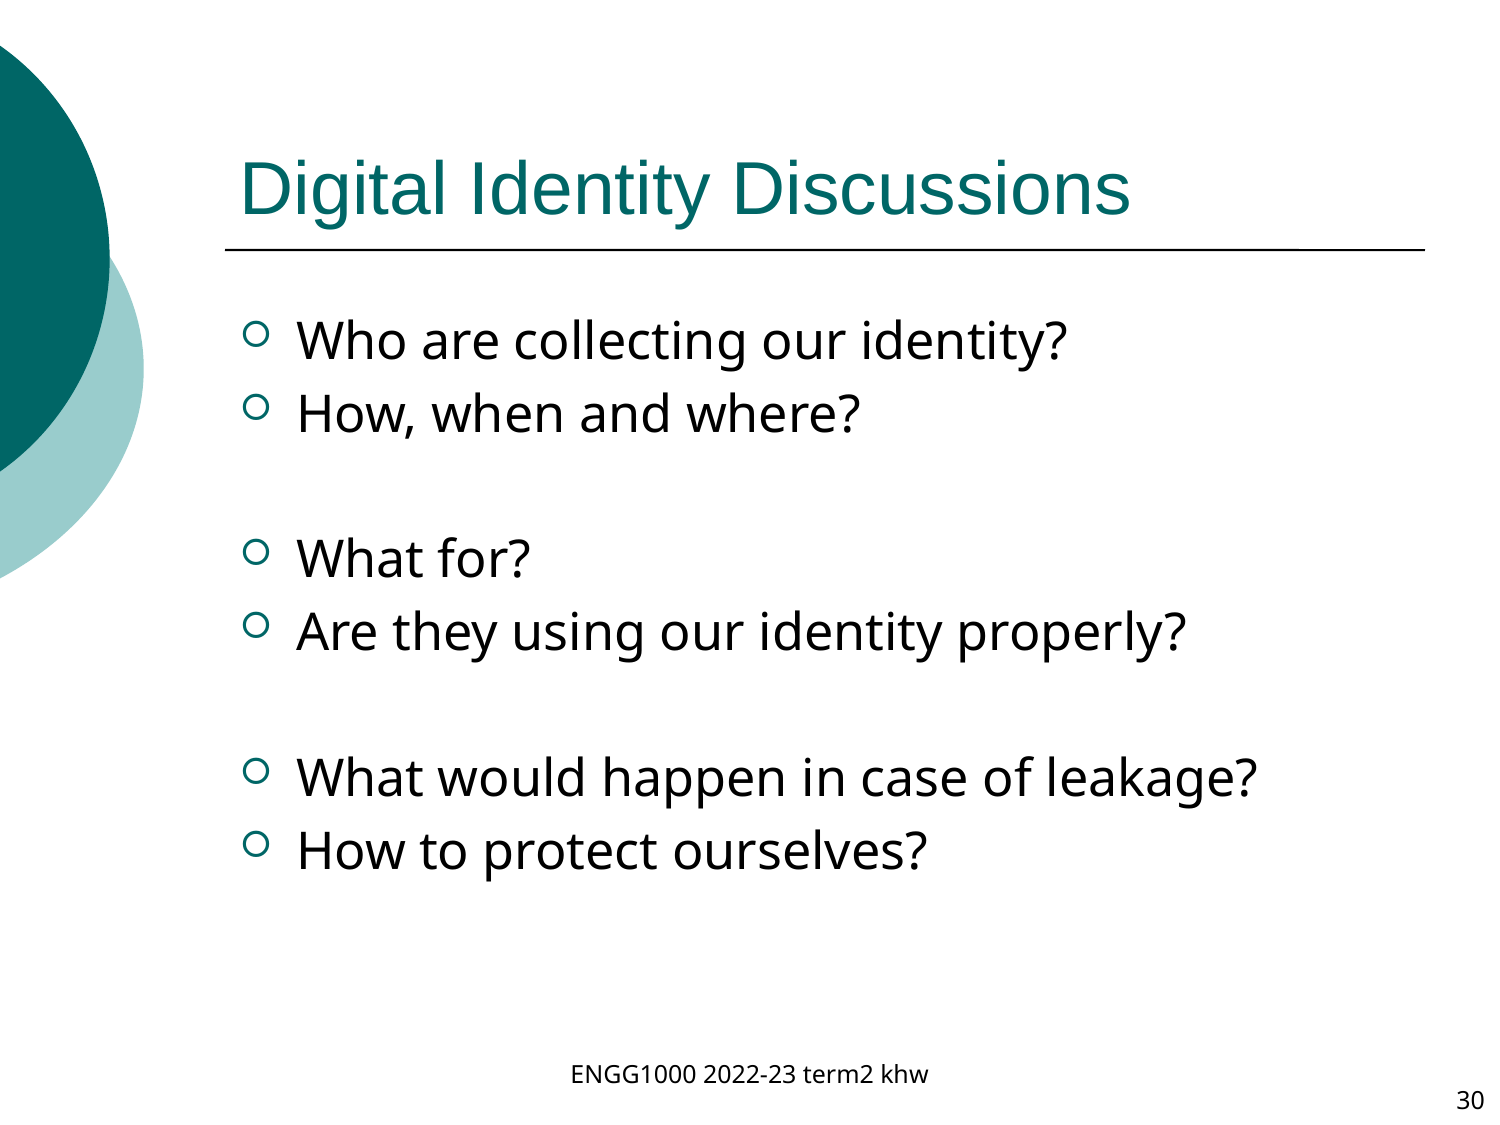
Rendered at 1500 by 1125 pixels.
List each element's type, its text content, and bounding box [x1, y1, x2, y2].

footer ENGG1000 2022-23 term2 khw [512, 1025, 988, 1100]
list Who are collecting our identity? How, when and where? What for? Are they using our identity properly? What would happen in case of leakage? How to protect ourselves? [224, 299, 1425, 975]
slide_number 30 [1149, 1050, 1500, 1125]
title Digital Identity Discussions [224, 49, 1425, 237]
